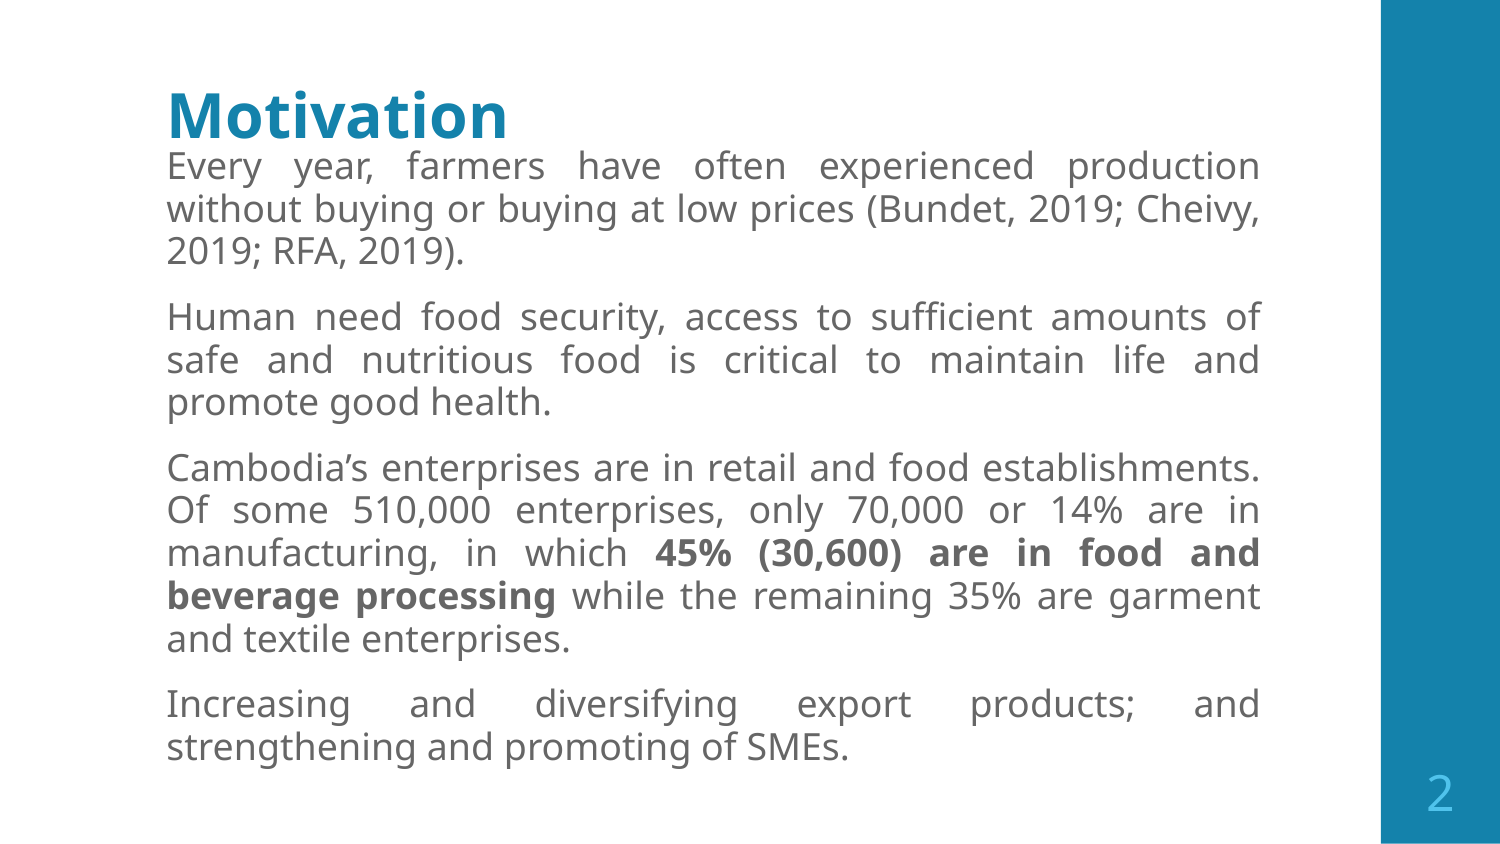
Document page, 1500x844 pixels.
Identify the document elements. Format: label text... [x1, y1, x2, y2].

title Motivation [155, 45, 1348, 158]
list Every year, farmers have often experienced production without buying or buying at low prices (Bundet, 2019; Cheivy, 2019; RFA, 2019). Human need food security, access to sufficient amounts of safe and nutritious food is critical to maintain life and promote good health. Cambodia’s enterprises are in retail and food establishments. Of some 510,000 enterprises, only 70,000 or 14% are in manufacturing, in which 45% (30,600) are in food and beverage processing while the remaining 35% are garment and textile enterprises. Increasing and diversifying export products; and strengthening and promoting of SMEs. [155, 139, 1273, 761]
slide_number ‹#› [1384, 759, 1498, 833]
